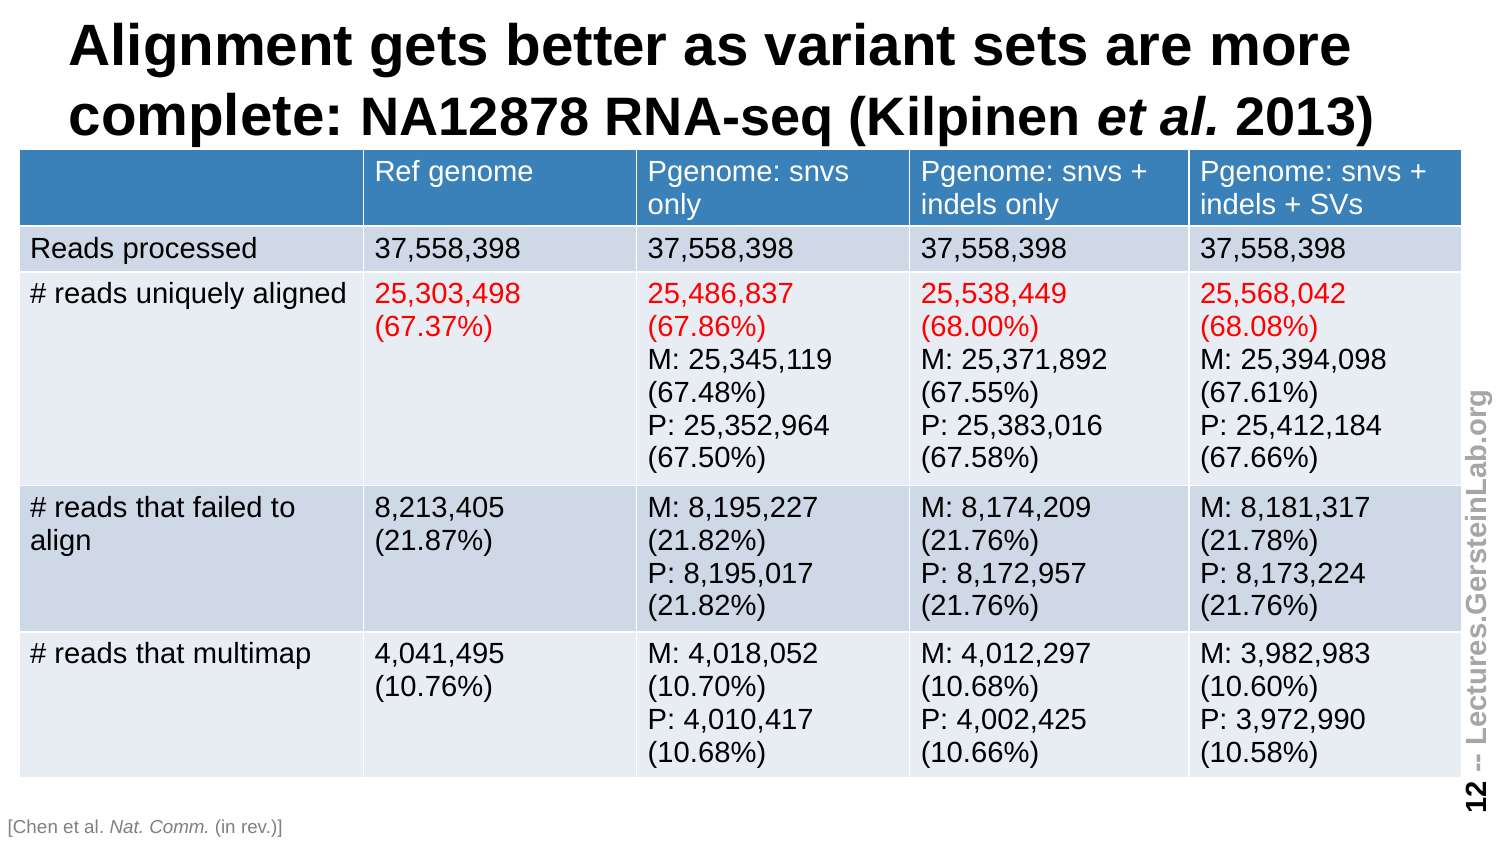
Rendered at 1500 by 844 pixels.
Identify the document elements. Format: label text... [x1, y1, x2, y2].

table_cell 25,486,837 (67.86%) M: 25,345,119 (67.48%) P: 25,352,964 (67.50%) [637, 273, 909, 485]
table_header Pgenome: snvs + indels only [910, 150, 1188, 225]
title Alignment gets better as variant sets are more complete: NA12878 RNA-seq (Kilpinen et al. 2013) [53, 0, 1479, 162]
table_cell M: 8,181,317 (21.78%) P: 8,173,224 (21.76%) [1190, 486, 1461, 631]
table_cell M: 8,195,227 (21.82%) P: 8,195,017 (21.82%) [637, 486, 909, 631]
table_cell 25,303,498 (67.37%) [364, 273, 636, 485]
table_cell 37,558,398 [1190, 227, 1461, 271]
table_cell 25,538,449 (68.00%) M: 25,371,892 (67.55%) P: 25,383,016 (67.58%) [910, 273, 1188, 485]
table_cell 37,558,398 [910, 227, 1188, 271]
table_cell M: 4,018,052 (10.70%) P: 4,010,417 (10.68%) [637, 633, 909, 777]
table_cell # reads that multimap [20, 633, 363, 777]
table_cell M: 8,174,209 (21.76%) P: 8,172,957 (21.76%) [910, 486, 1188, 631]
table_cell Reads processed [20, 227, 363, 271]
table_header Ref genome [364, 150, 636, 225]
table_cell M: 3,982,983 (10.60%) P: 3,972,990 (10.58%) [1190, 633, 1461, 777]
table_cell 25,568,042 (68.08%) M: 25,394,098 (67.61%) P: 25,412,184 (67.66%) [1190, 273, 1461, 485]
table_cell 37,558,398 [637, 227, 909, 271]
table_cell 37,558,398 [364, 227, 636, 271]
table_header Pgenome: snvs + indels + SVs [1190, 150, 1461, 225]
table_cell # reads uniquely aligned [20, 273, 363, 485]
table_cell 8,213,405 (21.87%) [364, 486, 636, 631]
table_cell # reads that failed to align [20, 486, 363, 631]
table_cell 4,041,495 (10.76%) [364, 633, 636, 777]
table_header Pgenome: snvs only [637, 150, 909, 225]
table_header [20, 150, 363, 225]
table_cell M: 4,012,297 (10.68%) P: 4,002,425 (10.66%) [910, 633, 1188, 777]
text_box [Chen et al. Nat. Comm. (in rev.)] [0, 807, 298, 844]
